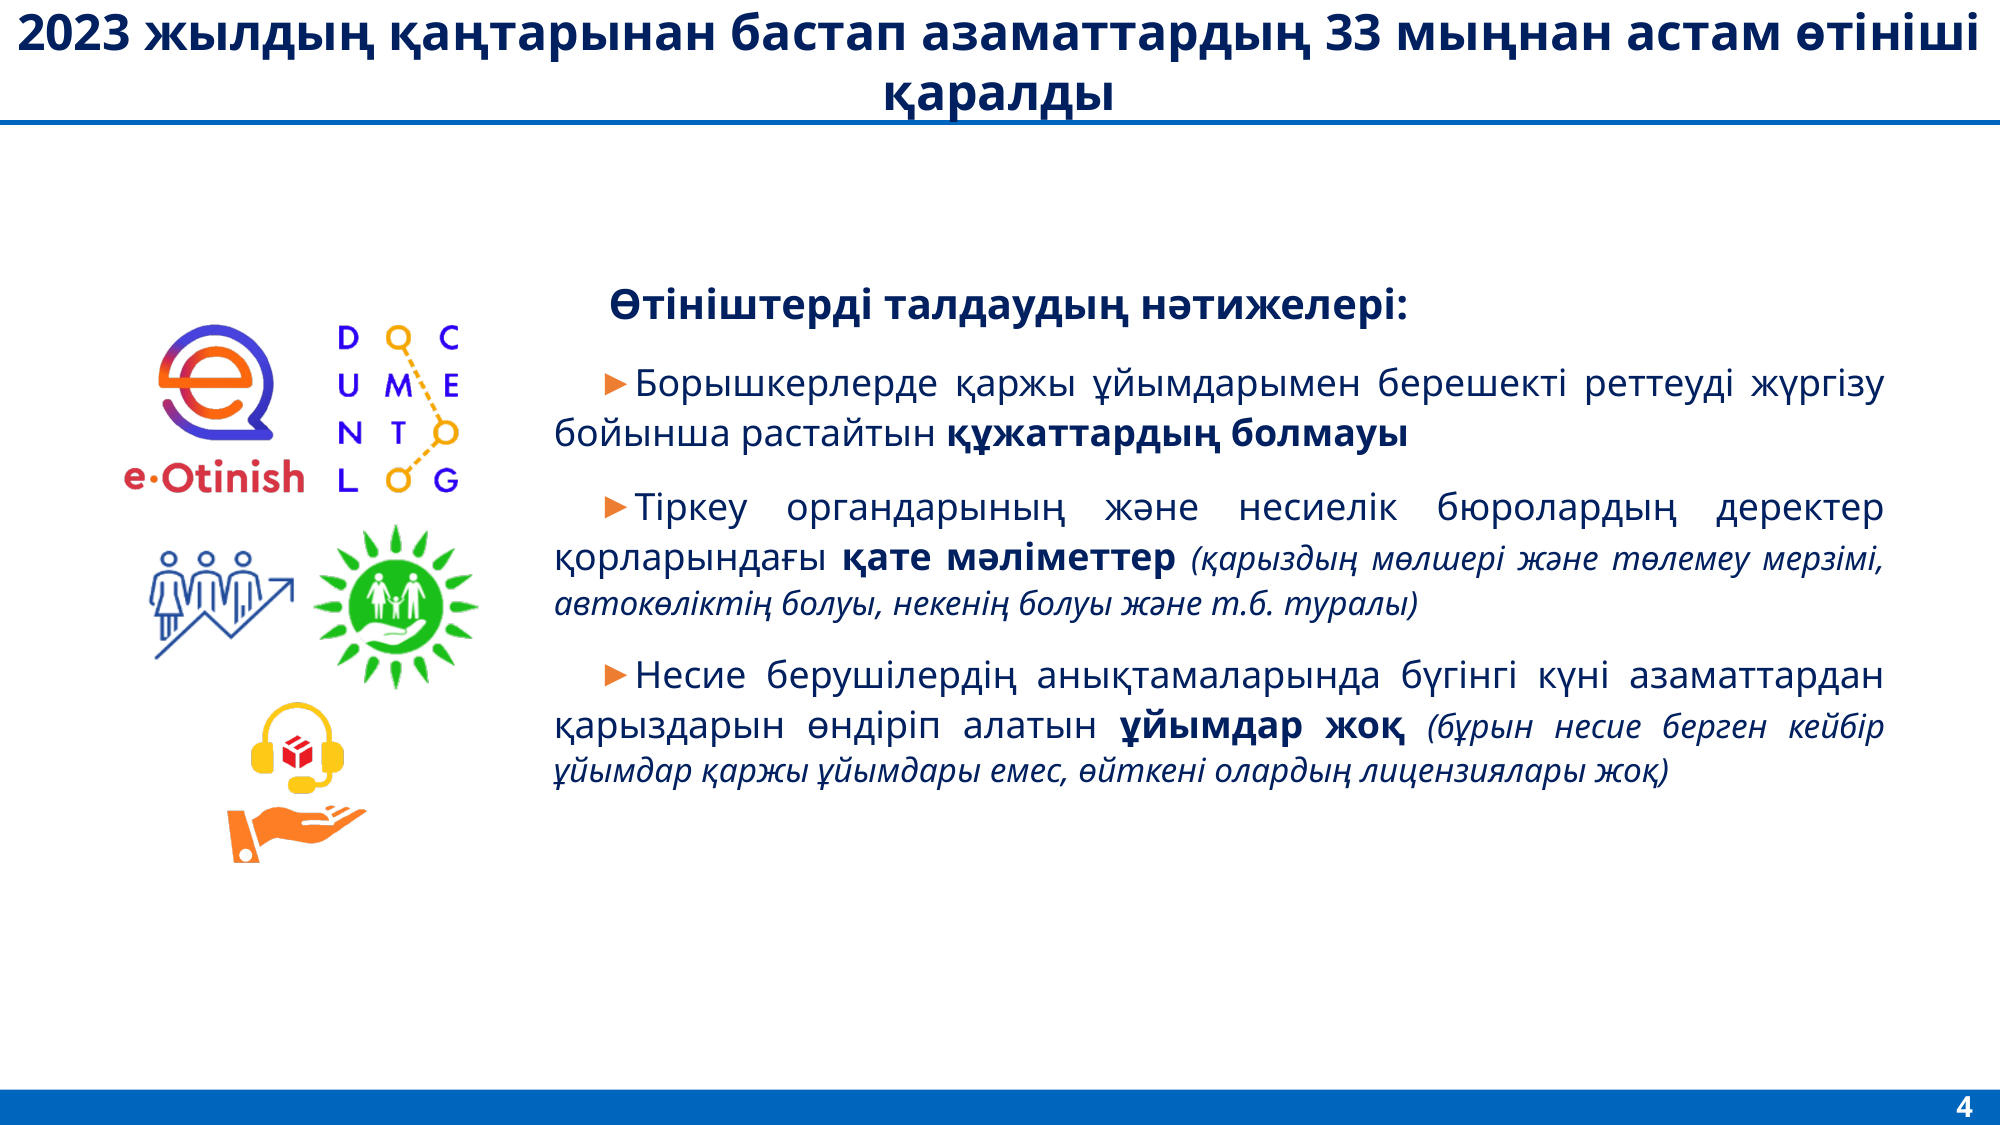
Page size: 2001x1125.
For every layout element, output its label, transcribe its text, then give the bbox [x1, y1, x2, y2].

picture [227, 702, 367, 863]
picture [124, 324, 304, 493]
picture [312, 523, 480, 691]
picture [338, 324, 459, 493]
text_box 2023 жылдың қаңтарынан бастап азаматтардың 33 мыңнан астам өтініші қаралды [0, 0, 2000, 120]
picture [141, 527, 304, 680]
text_box 4 [1912, 1081, 2000, 1125]
text_box Өтініштерді талдаудың нәтижелері: [593, 260, 1424, 336]
text_box Борышкерлерде қаржы ұйымдарымен берешекті реттеуді жүргізу бойынша растайтын құжаттардың болмауы Тіркеу органдарының және несиелік бюролардың деректер қорларындағы қате мәліметтер (қарыздың мөлшері және төлемеу мерзімі, автокөліктің болуы, некенің болуы және т.б. туралы) Несие берушілердің анықтамаларында бүгінгі күні азаматтардан қарыздарын өндіріп алатын ұйымдар жоқ (бұрын несие берген кейбір ұйымдар қаржы ұйымдары емес, өйткені олардың лицензиялары жоқ) [542, 347, 1898, 797]
